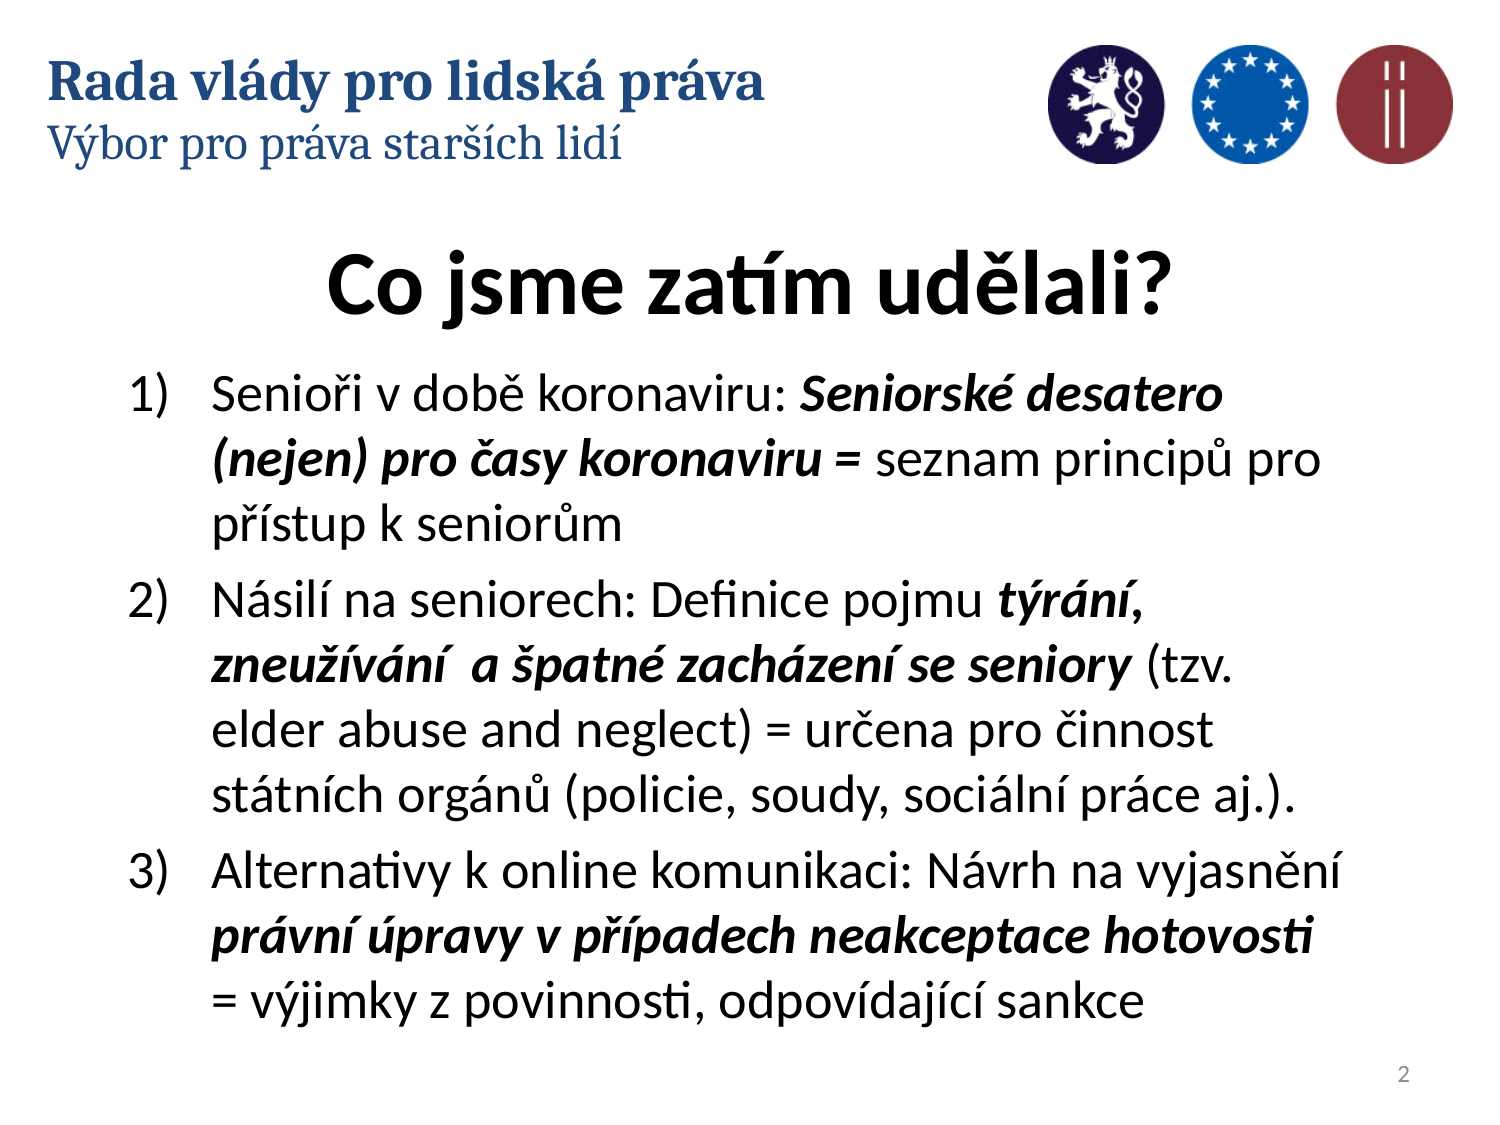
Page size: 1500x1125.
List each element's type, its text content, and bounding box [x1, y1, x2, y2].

slide_number 2 [1074, 1042, 1425, 1103]
list Senioři v době koronaviru: Seniorské desatero (nejen) pro časy koronaviru = seznam principů pro přístup k seniorům Násilí na seniorech: Definice pojmu týrání, zneužívání a špatné zacházení se seniory (tzv. elder abuse and neglect) = určena pro činnost státních orgánů (policie, soudy, sociální práce aj.). Alternativy k online komunikaci: Návrh na vyjasnění právní úpravy v případech neakceptace hotovosti = výjimky z povinnosti, odpovídající sankce [112, 349, 1365, 1094]
title Co jsme zatím udělali? [76, 202, 1427, 372]
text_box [29, 42, 1453, 193]
